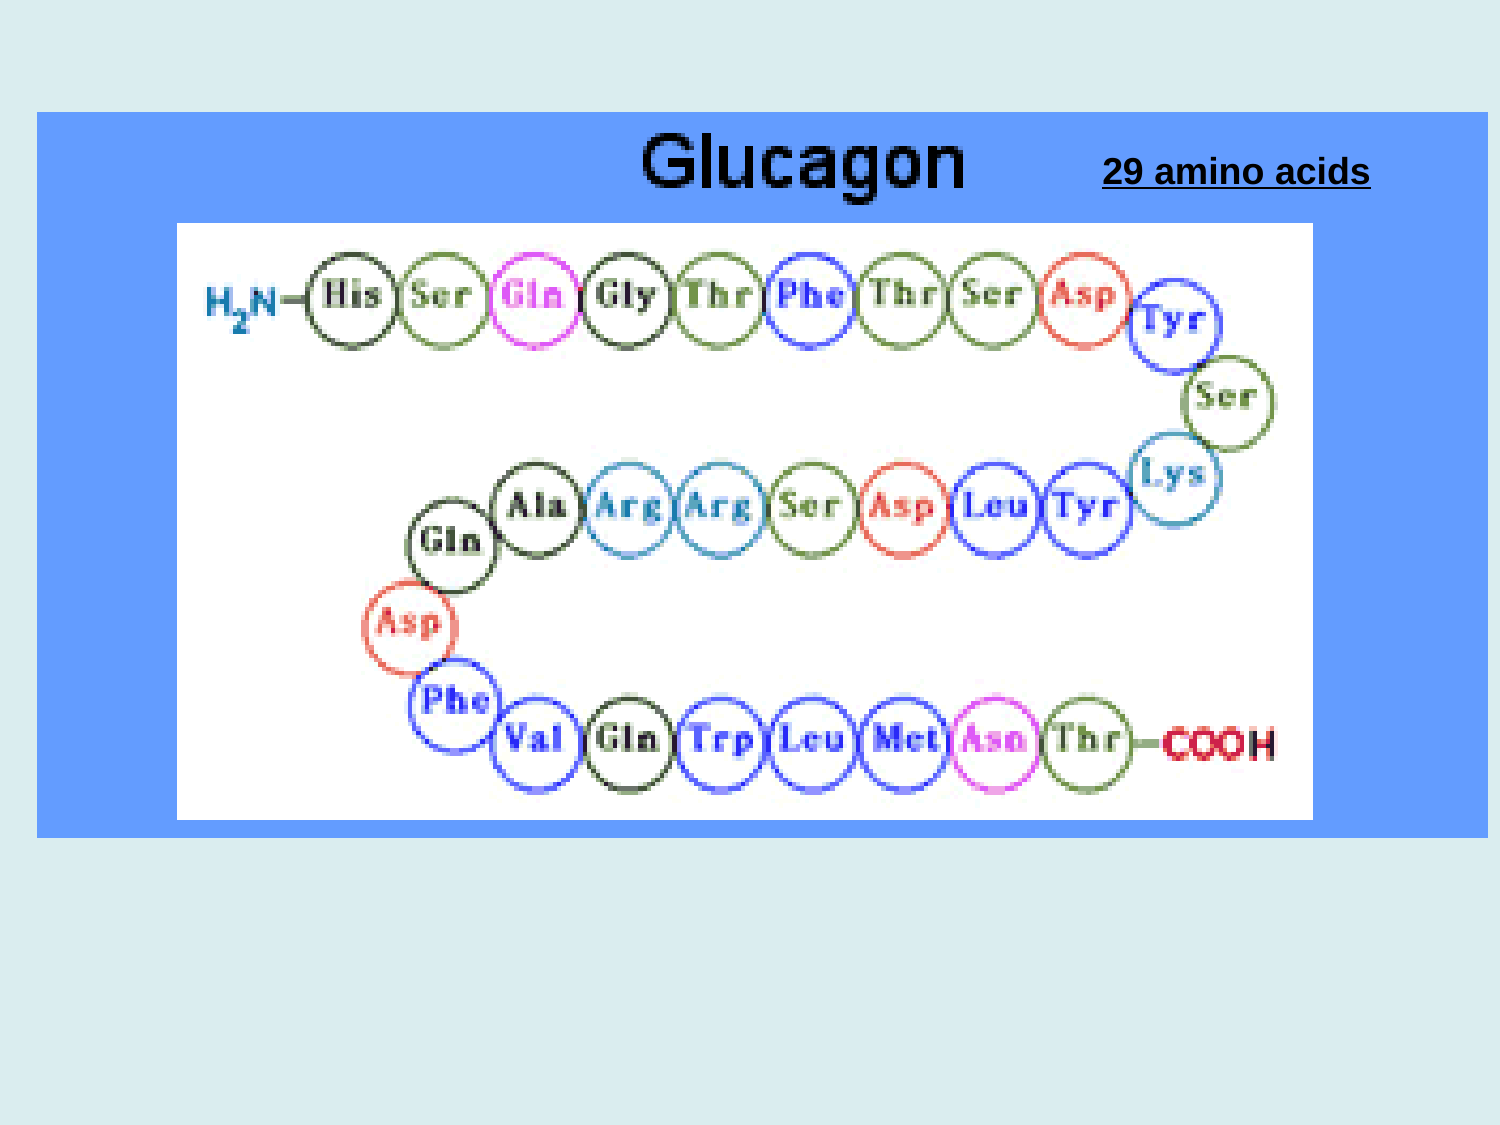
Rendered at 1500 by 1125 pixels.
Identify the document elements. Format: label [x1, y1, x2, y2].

picture [37, 112, 1488, 838]
